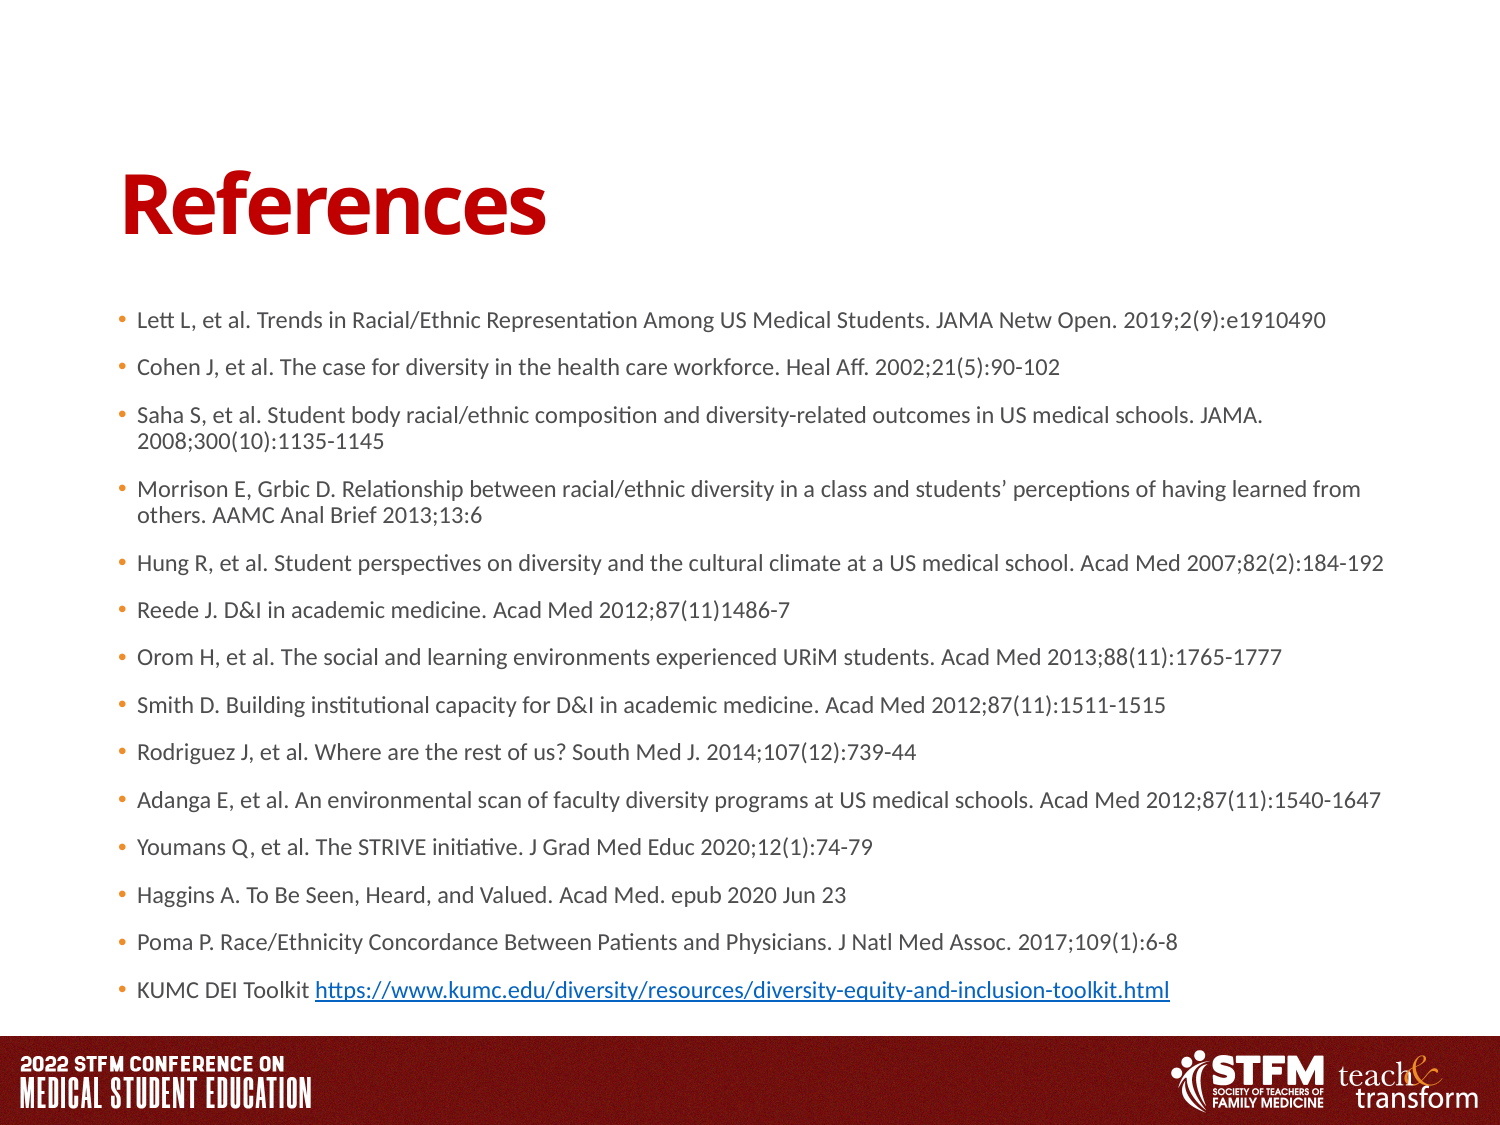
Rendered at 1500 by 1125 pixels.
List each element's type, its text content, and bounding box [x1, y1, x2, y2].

title References [103, 99, 1397, 299]
picture [0, 0, 1500, 1125]
list Lett L, et al. Trends in Racial/Ethnic Representation Among US Medical Students. JAMA Netw Open. 2019;2(9):e1910490 Cohen J, et al. The case for diversity in the health care workforce. Heal Aff. 2002;21(5):90-102 Saha S, et al. Student body racial/ethnic composition and diversity-related outcomes in US medical schools. JAMA. 2008;300(10):1135-1145 Morrison E, Grbic D. Relationship between racial/ethnic diversity in a class and students’ perceptions of having learned from others. AAMC Anal Brief 2013;13:6 Hung R, et al. Student perspectives on diversity and the cultural climate at a US medical school. Acad Med 2007;82(2):184-192 Reede J. D&I in academic medicine. Acad Med 2012;87(11)1486-7 Orom H, et al. The social and learning environments experienced URiM students. Acad Med 2013;88(11):1765-1777 Smith D. Building institutional capacity for D&I in academic medicine. Acad Med 2012;87(11):1511-1515 Rodriguez J, et al. Where are the rest of us? South Med J. 2014;107(12):739-44 Adanga E, et al. An environmental scan of faculty diversity programs at US medical schools. Acad Med 2012;87(11):1540-1647 Youmans Q, et al. The STRIVE initiative. J Grad Med Educ 2020;12(1):74-79 Haggins A. To Be Seen, Heard, and Valued. Acad Med. epub 2020 Jun 23 Poma P. Race/Ethnicity Concordance Between Patients and Physicians. J Natl Med Assoc. 2017;109(1):6-8 KUMC DEI Toolkit https://www.kumc.edu/diversity/resources/diversity-equity-and-inclusion-toolkit.html [103, 299, 1432, 1014]
